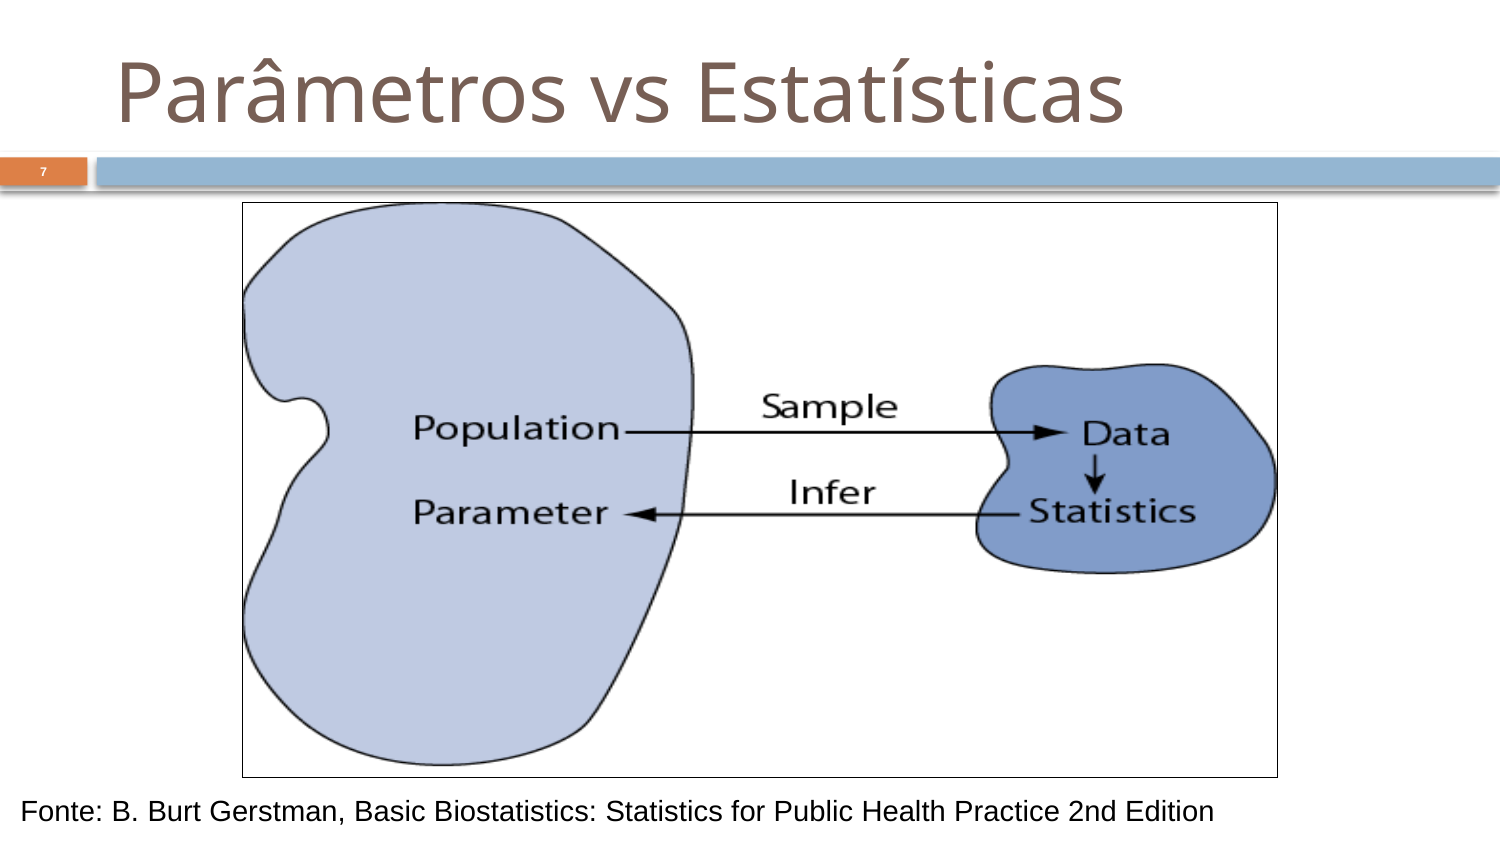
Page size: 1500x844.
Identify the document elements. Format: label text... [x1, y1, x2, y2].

picture [241, 201, 1278, 778]
text_box Fonte: B. Burt Gerstman, Basic Biostatistics: Statistics for Public Health Practice 2nd Edition [5, 784, 1276, 835]
slide_number 7 [0, 156, 88, 187]
title Parâmetros vs Estatísticas [99, 28, 1438, 150]
